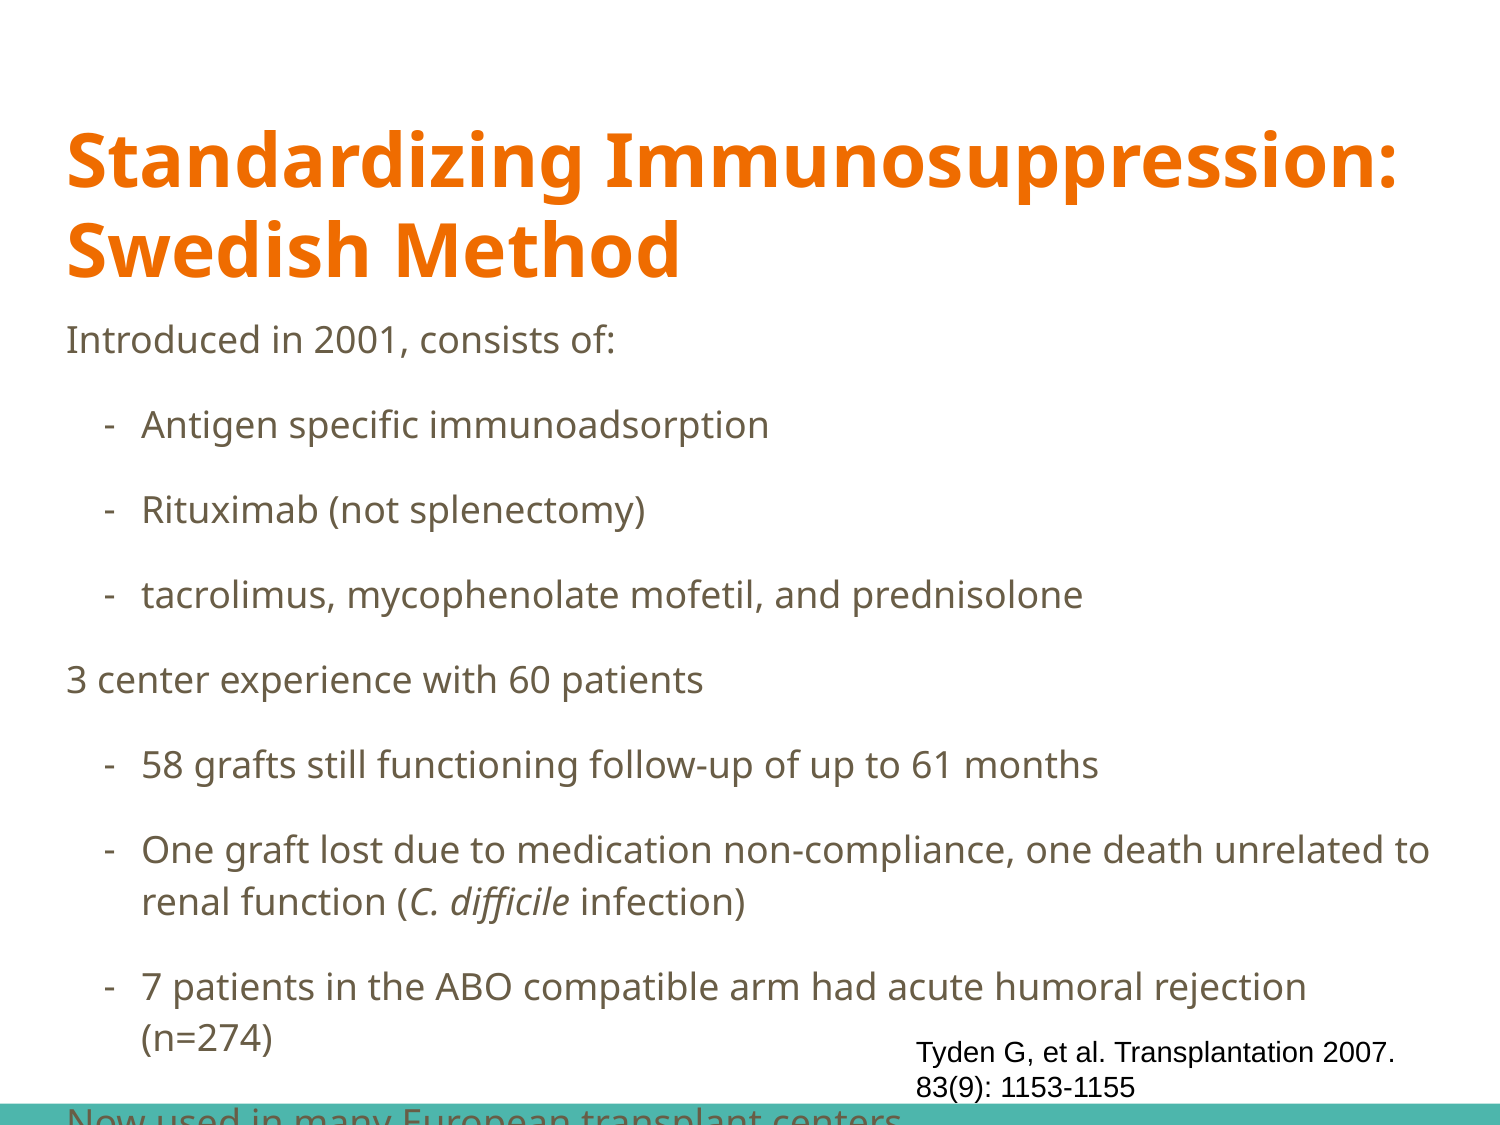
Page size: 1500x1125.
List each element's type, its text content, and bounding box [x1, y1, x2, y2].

list Introduced in 2001, consists of: Antigen specific immunoadsorption Rituximab (not splenectomy) tacrolimus, mycophenolate mofetil, and prednisolone 3 center experience with 60 patients 58 grafts still functioning follow-up of up to 61 months One graft lost due to medication non-compliance, one death unrelated to renal function (C. difficile infection) 7 patients in the ABO compatible arm had acute humoral rejection (n=274) Now used in many European transplant centers [51, 293, 1449, 987]
text_box Tyden G, et al. Transplantation 2007. 83(9): 1153-1155 [900, 1018, 1440, 1105]
title Standardizing Immunosuppression: Swedish Method [51, 97, 1449, 252]
